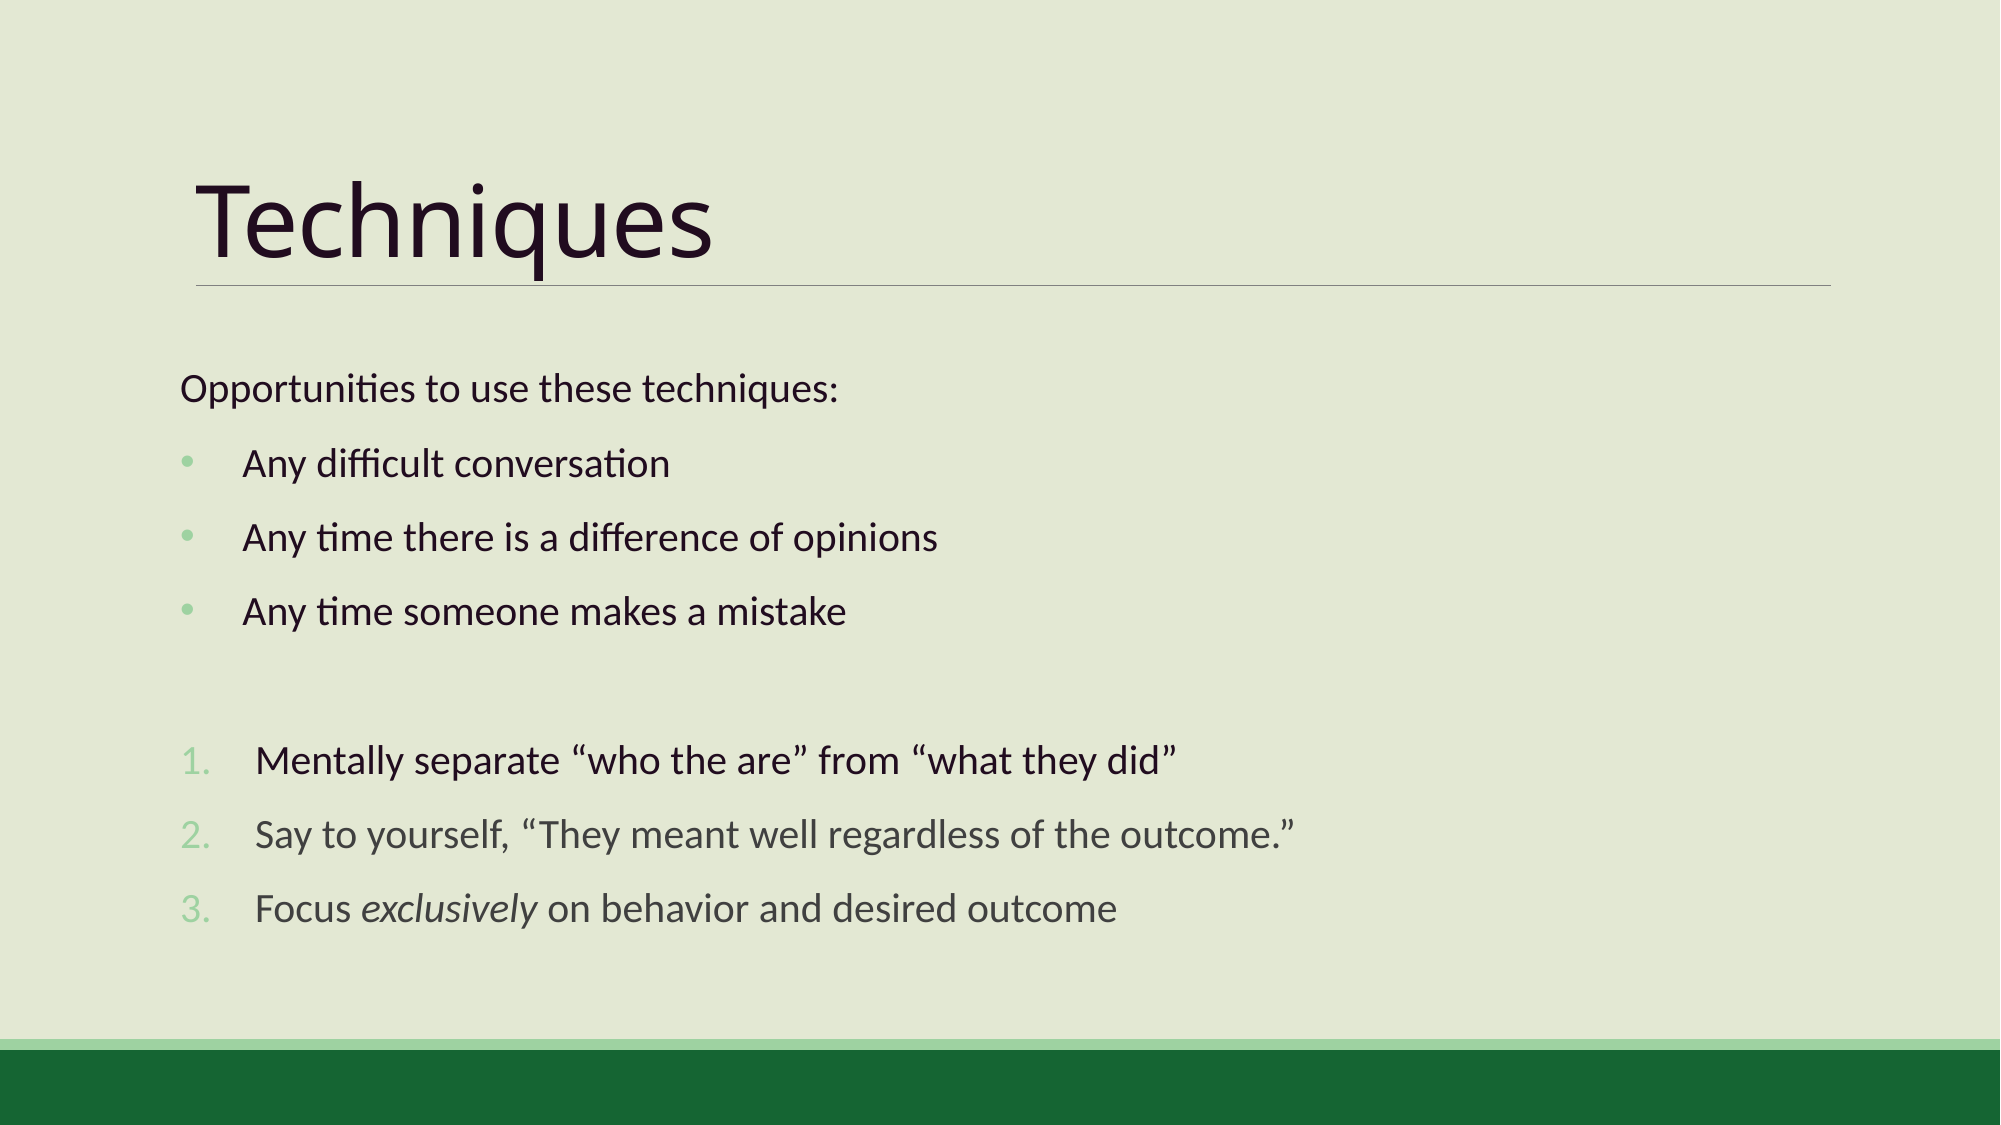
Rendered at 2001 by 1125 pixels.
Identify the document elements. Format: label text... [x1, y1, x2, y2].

title Techniques [180, 47, 1830, 285]
list Opportunities to use these techniques: Any difficult conversation Any time there is a difference of opinions Any time someone makes a mistake Mentally separate “who the are” from “what they did” Say to yourself, “They meant well regardless of the outcome.” Focus exclusively on behavior and desired outcome [180, 359, 1830, 1020]
